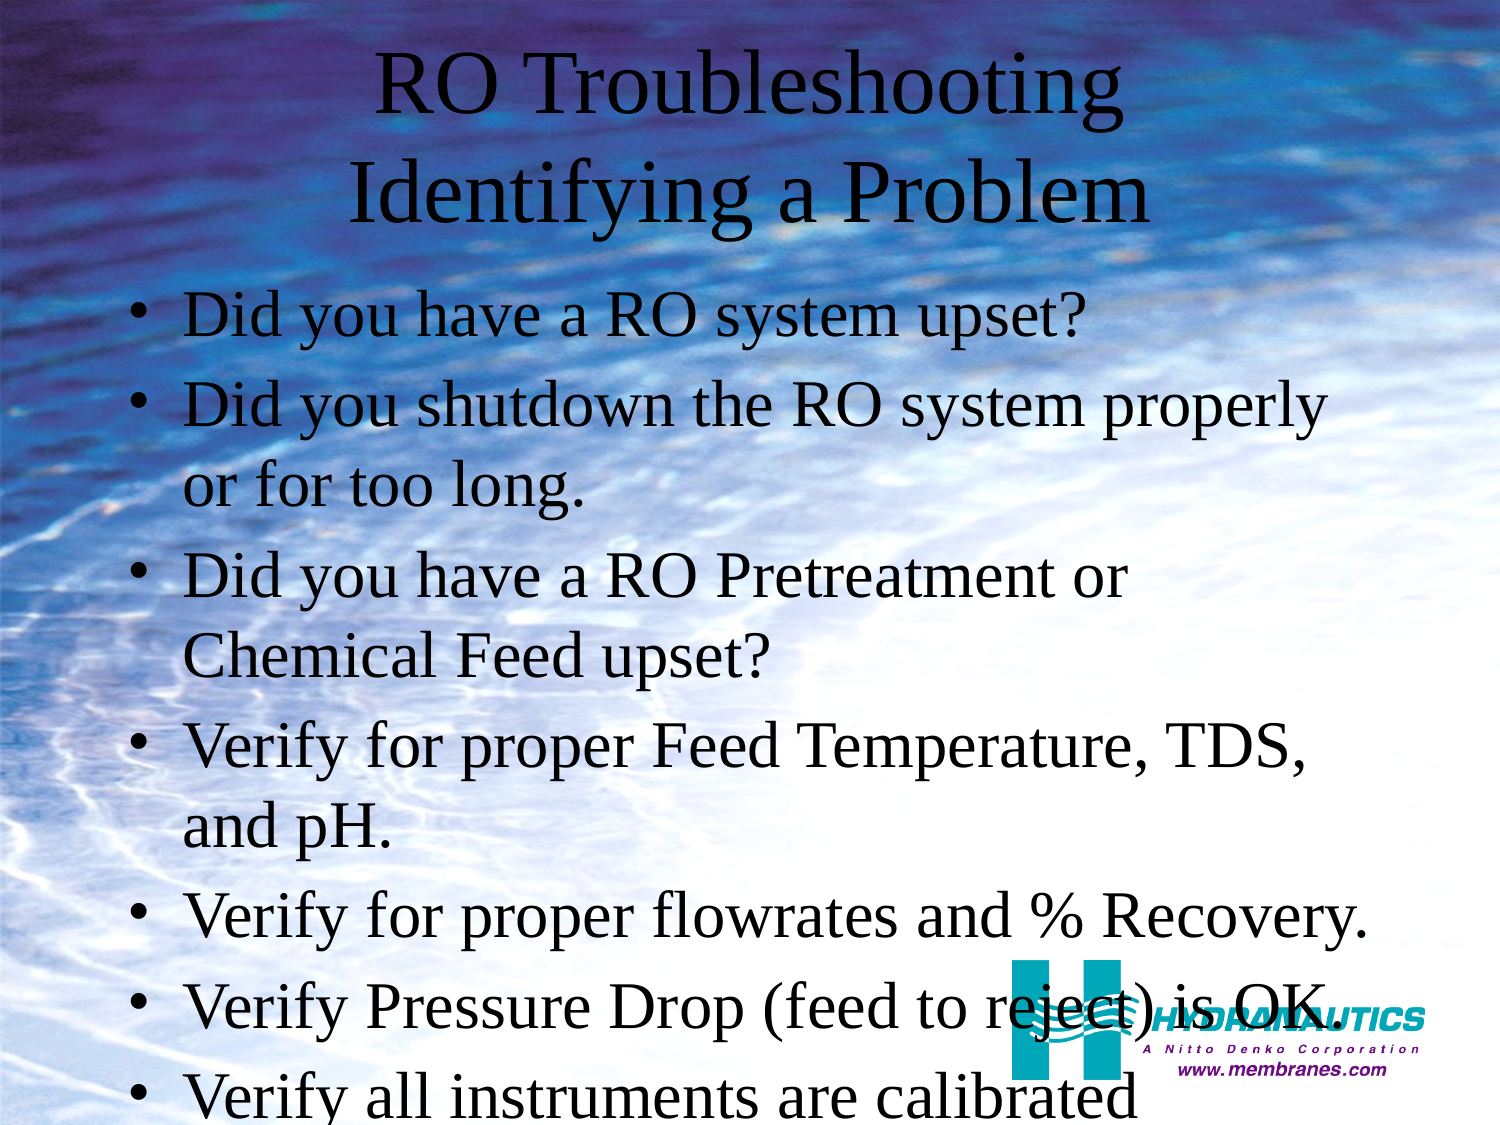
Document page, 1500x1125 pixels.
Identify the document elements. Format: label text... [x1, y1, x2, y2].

title RO Troubleshooting Identifying a Problem [112, 14, 1388, 249]
picture [0, 0, 1500, 1125]
list Did you have a RO system upset? Did you shutdown the RO system properly or for too long. Did you have a RO Pretreatment or Chemical Feed upset? Verify for proper Feed Temperature, TDS, and pH. Verify for proper flowrates and % Recovery. Verify Pressure Drop (feed to reject) is OK. Verify all instruments are calibrated properly. Normalize Permeate Flow and Permeate Quality. Measure Permeate Quality by stage and by pressure vessel. Probe individual vessels for mechanical seal failures. Inspect RO Feed Cartridge Filter for foulants. Inspect RO Elements for foulants or damage. [112, 262, 1388, 1125]
